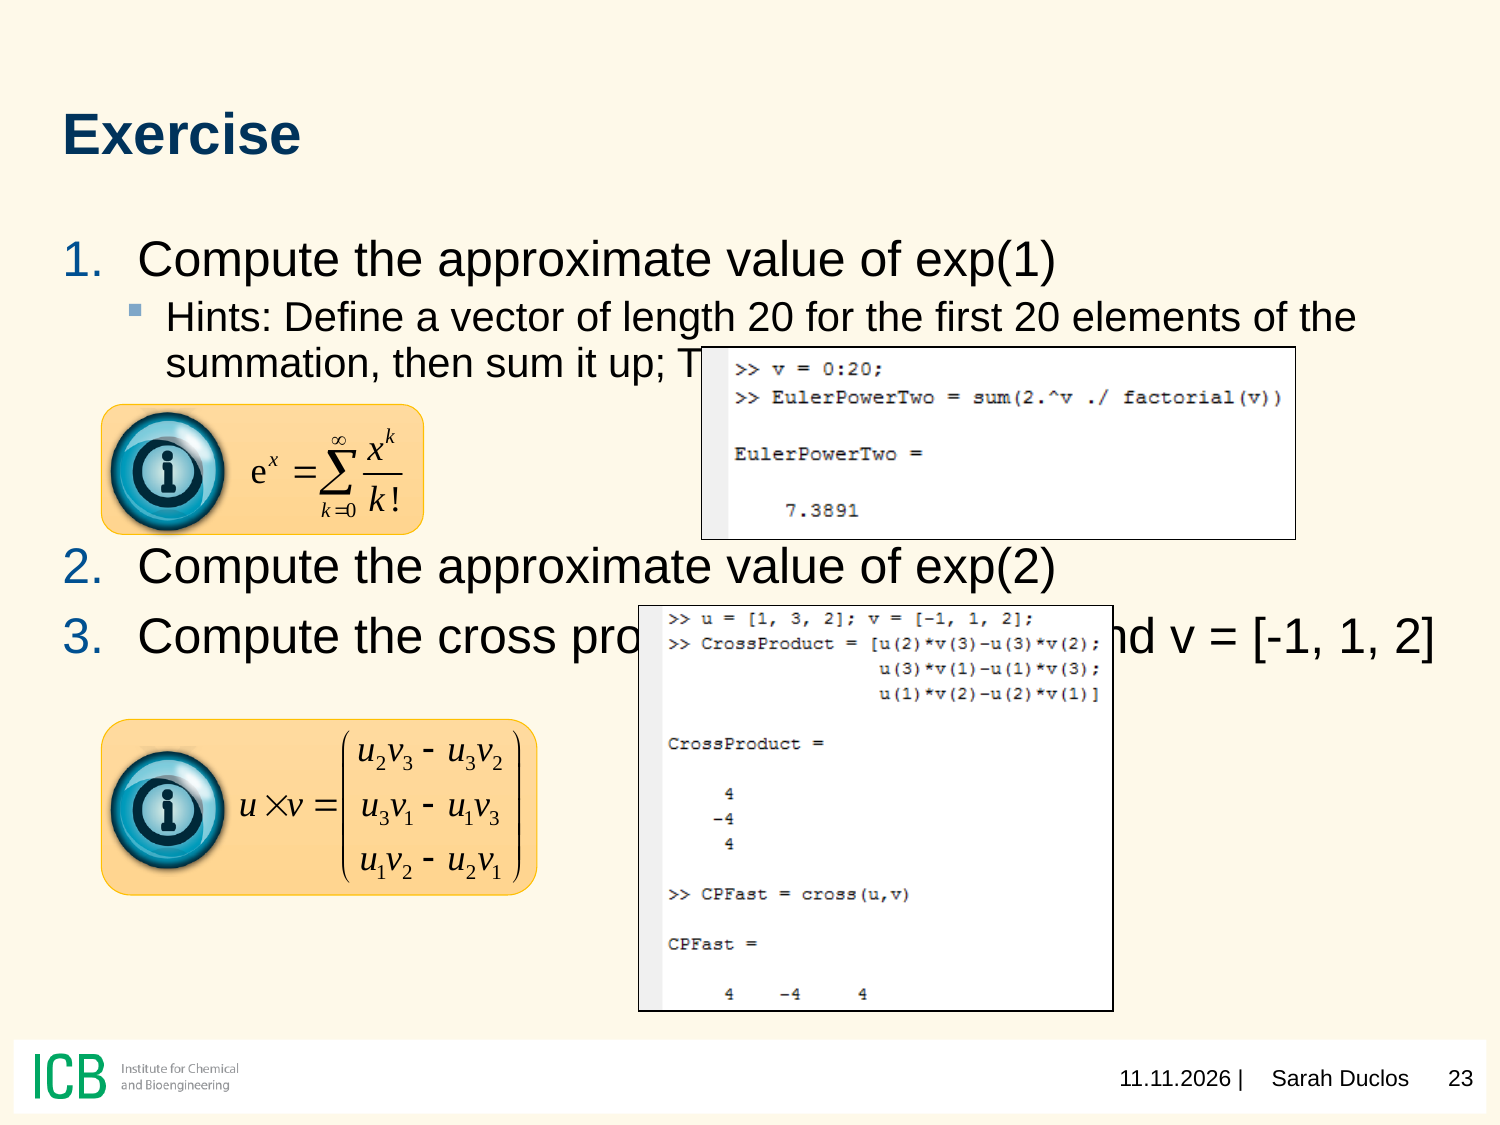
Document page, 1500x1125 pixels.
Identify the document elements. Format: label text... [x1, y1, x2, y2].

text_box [101, 404, 424, 539]
footer Sarah Duclos [1087, 1046, 1151, 1107]
text_box Compute the approximate value of exp(1) Hints: Define a vector of length 20 for the first 20 elements of the summation, then sum it up; The ! operator is factorial() Compute the approximate value of exp(2) Compute the cross product of u = [1, 3, 2] and v = [-1, 1, 2] [62, 220, 1438, 988]
picture [702, 347, 1295, 539]
text_box Exercise [62, 89, 1438, 216]
picture [639, 606, 1113, 1011]
slide_number 23 [1151, 1046, 1489, 1107]
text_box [101, 719, 537, 895]
text_box [13, 1039, 1487, 1115]
picture [35, 1045, 280, 1107]
footer Sarah Duclos [1489, 1046, 1500, 1107]
